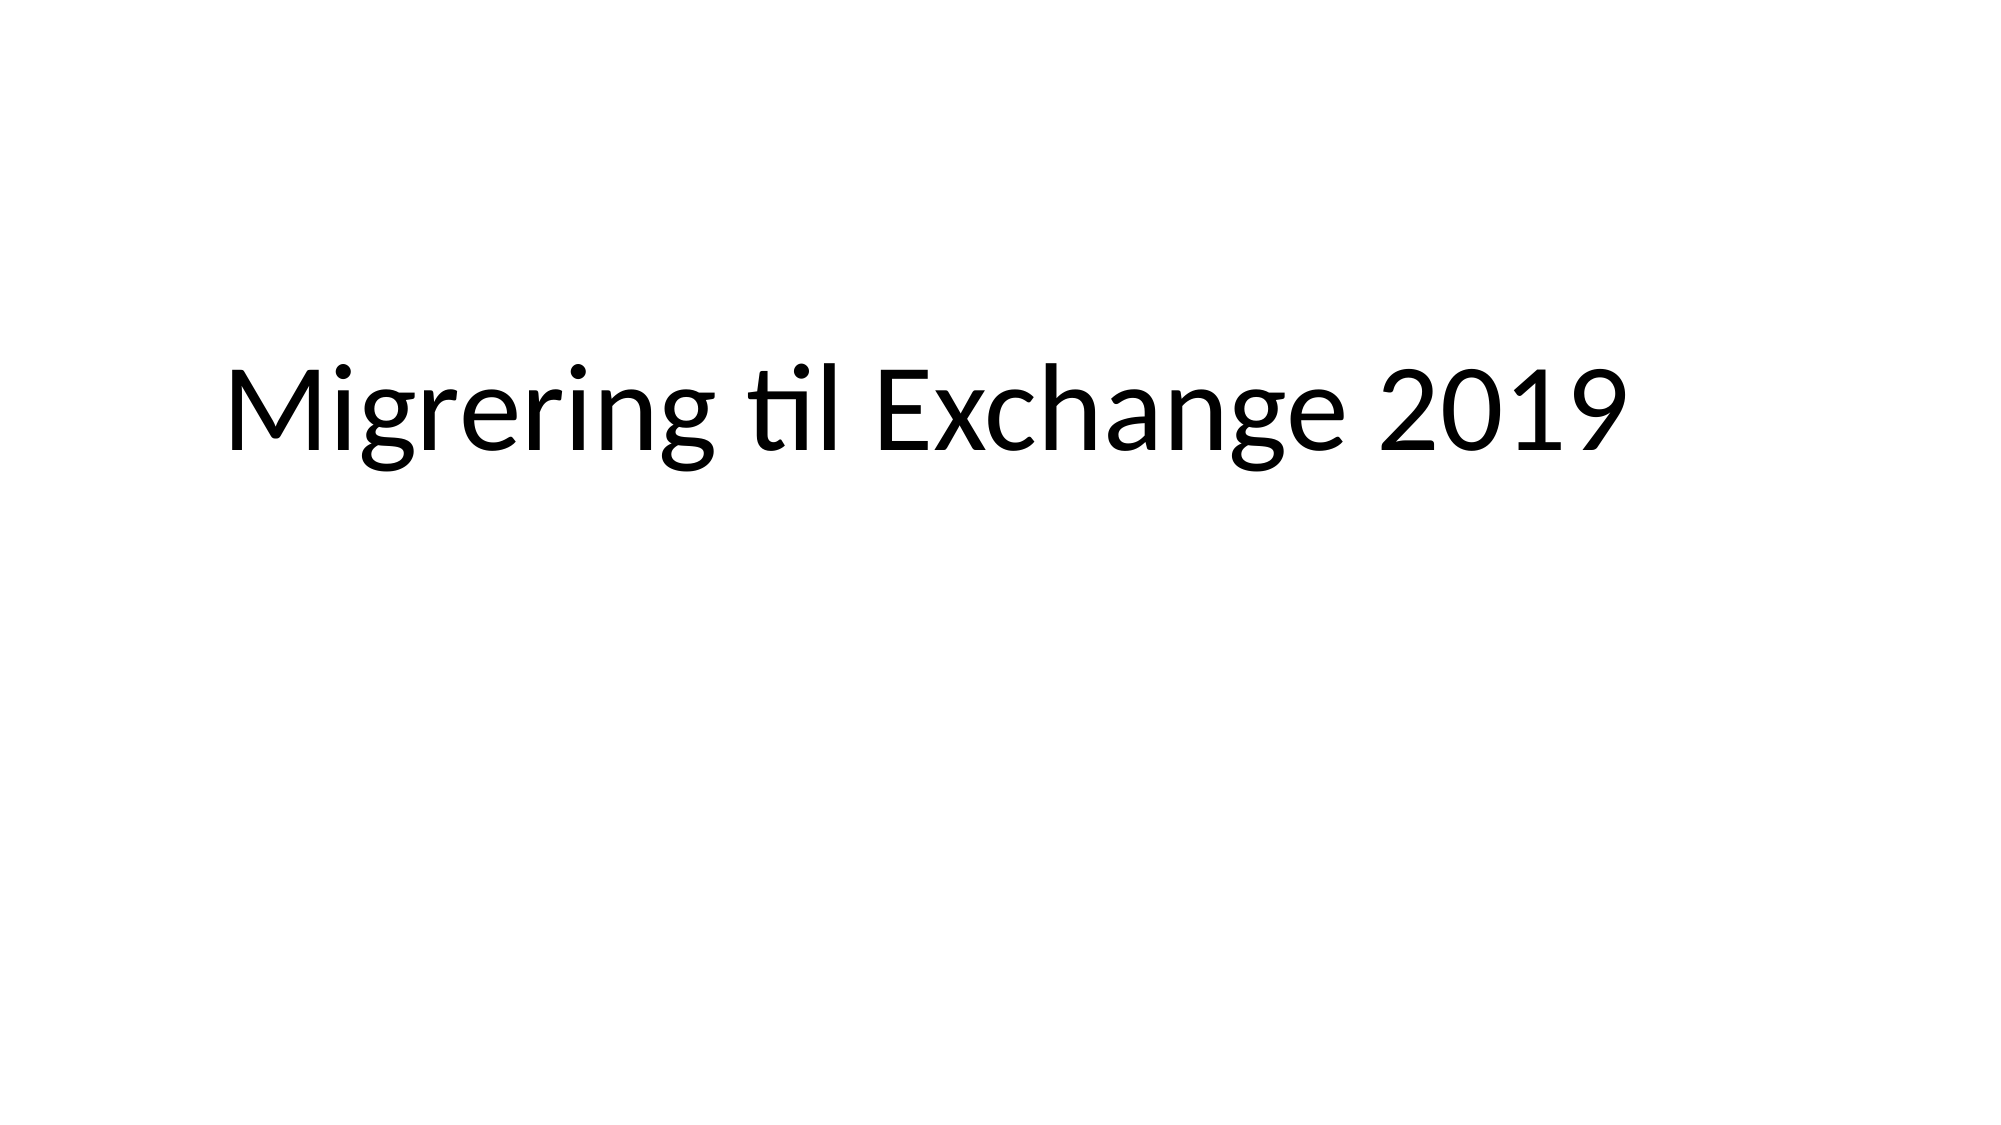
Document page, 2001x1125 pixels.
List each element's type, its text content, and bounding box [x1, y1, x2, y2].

title Migrering til Exchange 2019 [147, 240, 1707, 561]
